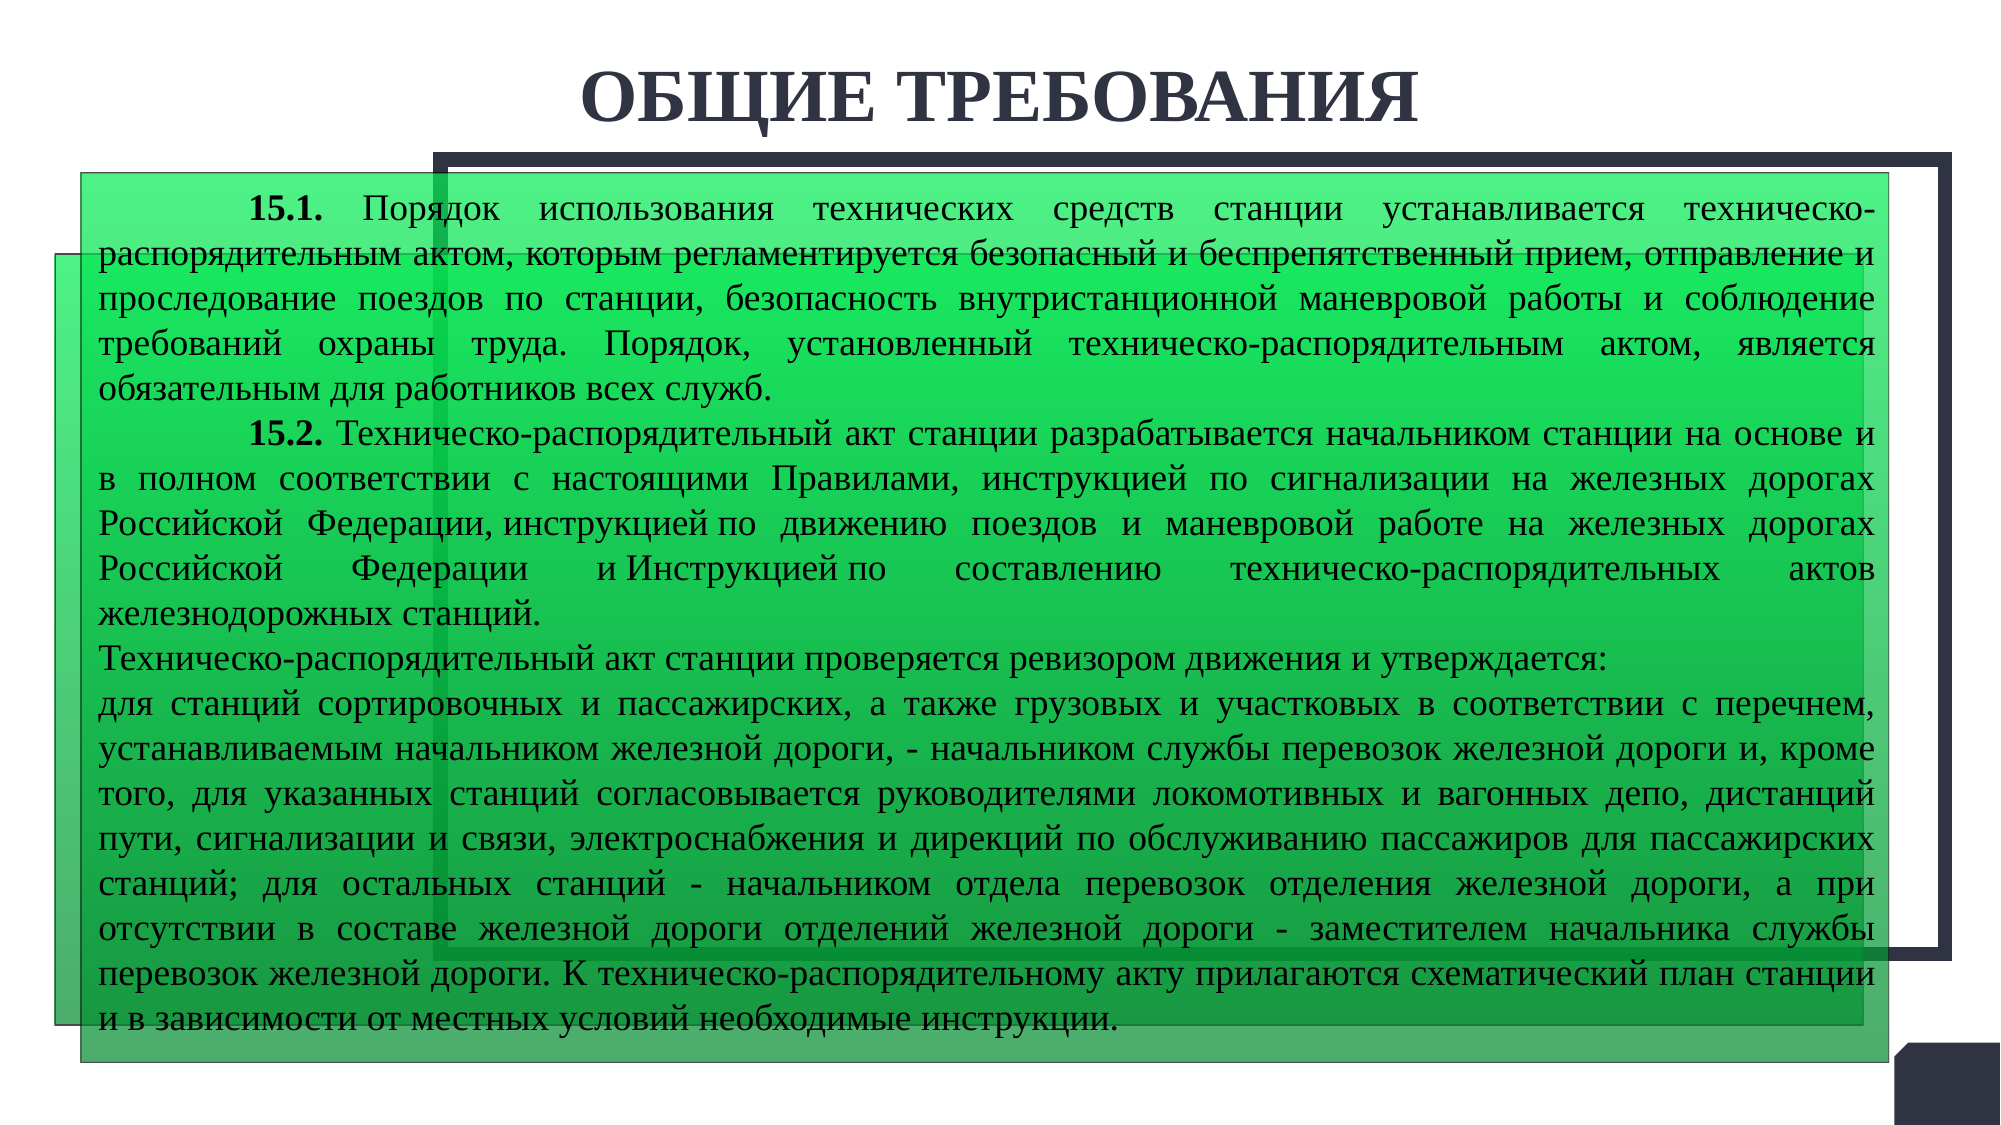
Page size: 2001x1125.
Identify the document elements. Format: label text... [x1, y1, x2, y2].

text_box 2 + [79, 171, 1890, 1064]
text_box 15.1. Порядок использования технических средств станции устанавливается техническо-распорядительным актом, которым регламентируется безопасный и беспрепятственный прием, отправление и проследование поездов по станции, безопасность внутристанционной маневровой работы и соблюдение требований охраны труда. Порядок, установленный техническо-распорядительным актом, является обязательным для работников всех служб. 15.2. Техническо-распорядительный акт станции разрабатывается начальником станции на основе и в полном соответствии с настоящими Правилами, инструкцией по сигнализации на железных дорогах Российской Федерации, инструкцией по движению поездов и маневровой работе на железных дорогах Российской Федерации и Инструкцией по составлению техническо-распорядительных актов железнодорожных станций. Техническо-распорядительный акт станции проверяется ревизором движения и утверждается: для станций сортировочных и пассажирских, а также грузовых и участковых в соответствии с перечнем, устанавливаемым начальником железной дороги, - начальником службы перевозок железной дороги и, кроме того, для указанных станций согласовывается руководителями локомотивных и вагонных депо, дистанций пути, сигнализации и связи, электроснабжения и дирекций по обслуживанию пассажиров для пассажирских станций; для остальных станций - начальником отдела перевозок отделения железной дороги, а при отсутствии в составе железной дороги отделений железной дороги - заместителем начальника службы перевозок железной дороги. К техническо-распорядительному акту прилагаются схематический план станции и в зависимости от местных условий необходимые инструкции. [83, 175, 1893, 1046]
title Общие требования [97, 0, 1903, 196]
